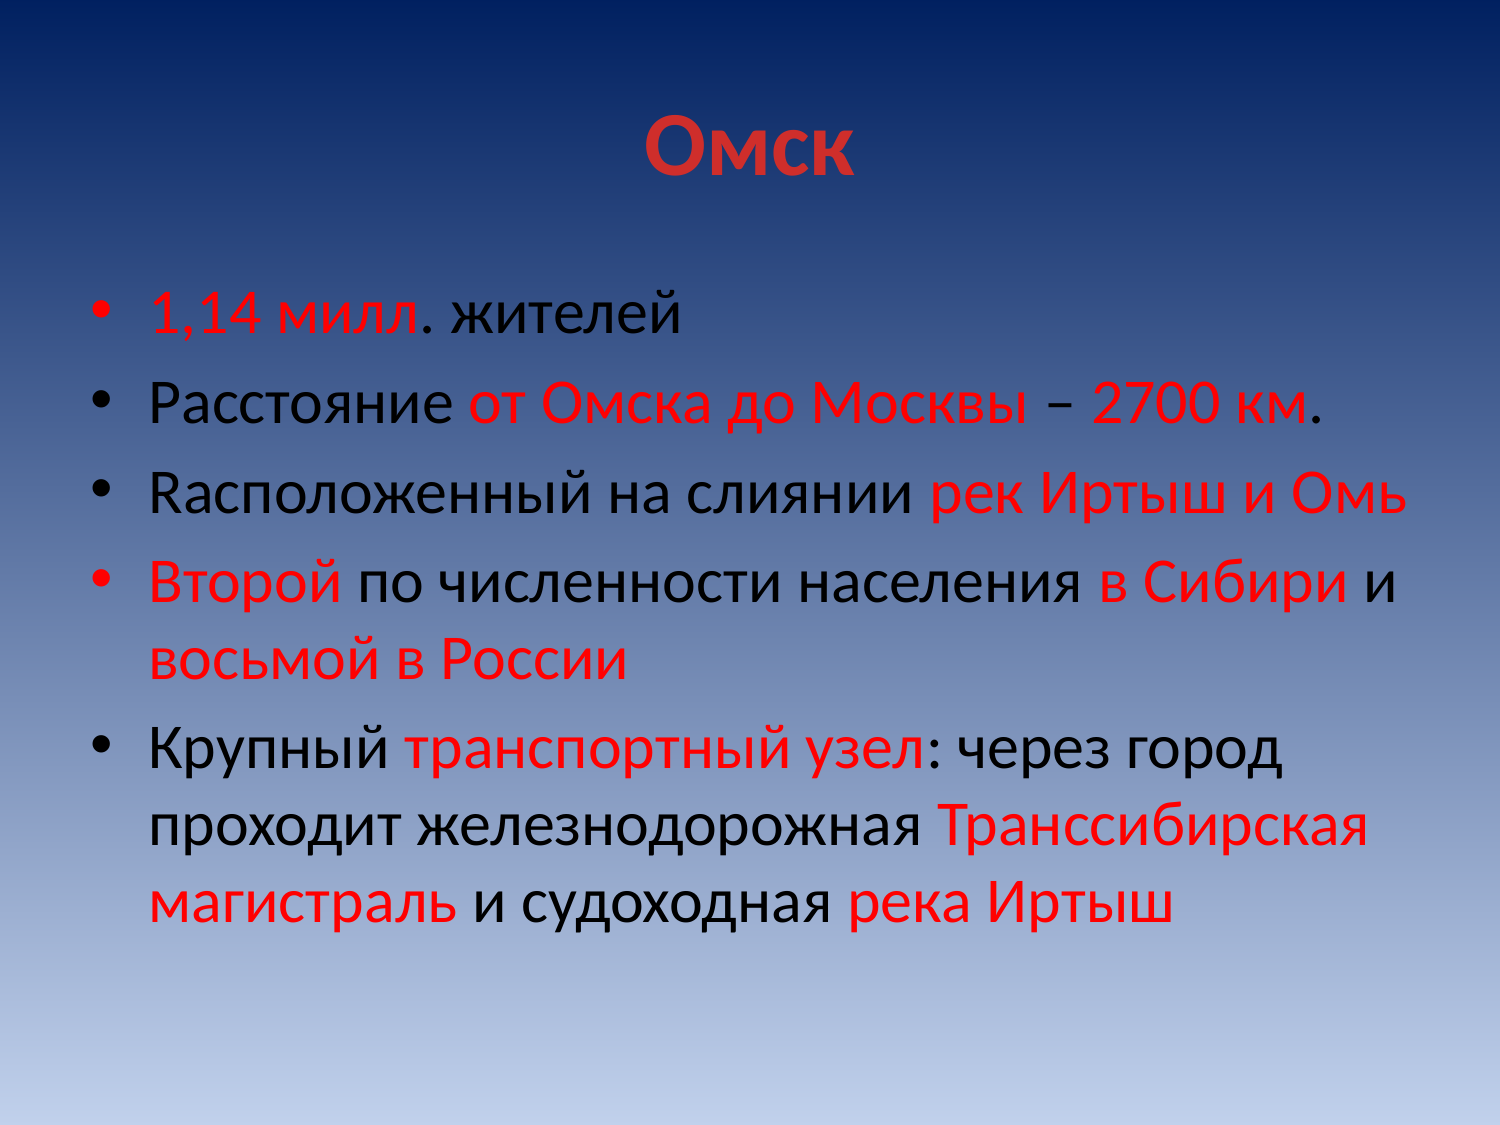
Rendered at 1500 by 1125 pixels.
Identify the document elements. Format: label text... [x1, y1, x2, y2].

list 1,14 милл. жителей Расстояние от Омска до Москвы – 2700 км. Rасположенный на слиянии рек Иртыш и Омь Bторой по численности населения в Сибири и восьмой в России Крупный транспортный узел: через город проходит железнодорожная Транссибирская магистраль и судоходная река Иртыш [75, 262, 1425, 1005]
title Омск [75, 45, 1425, 233]
